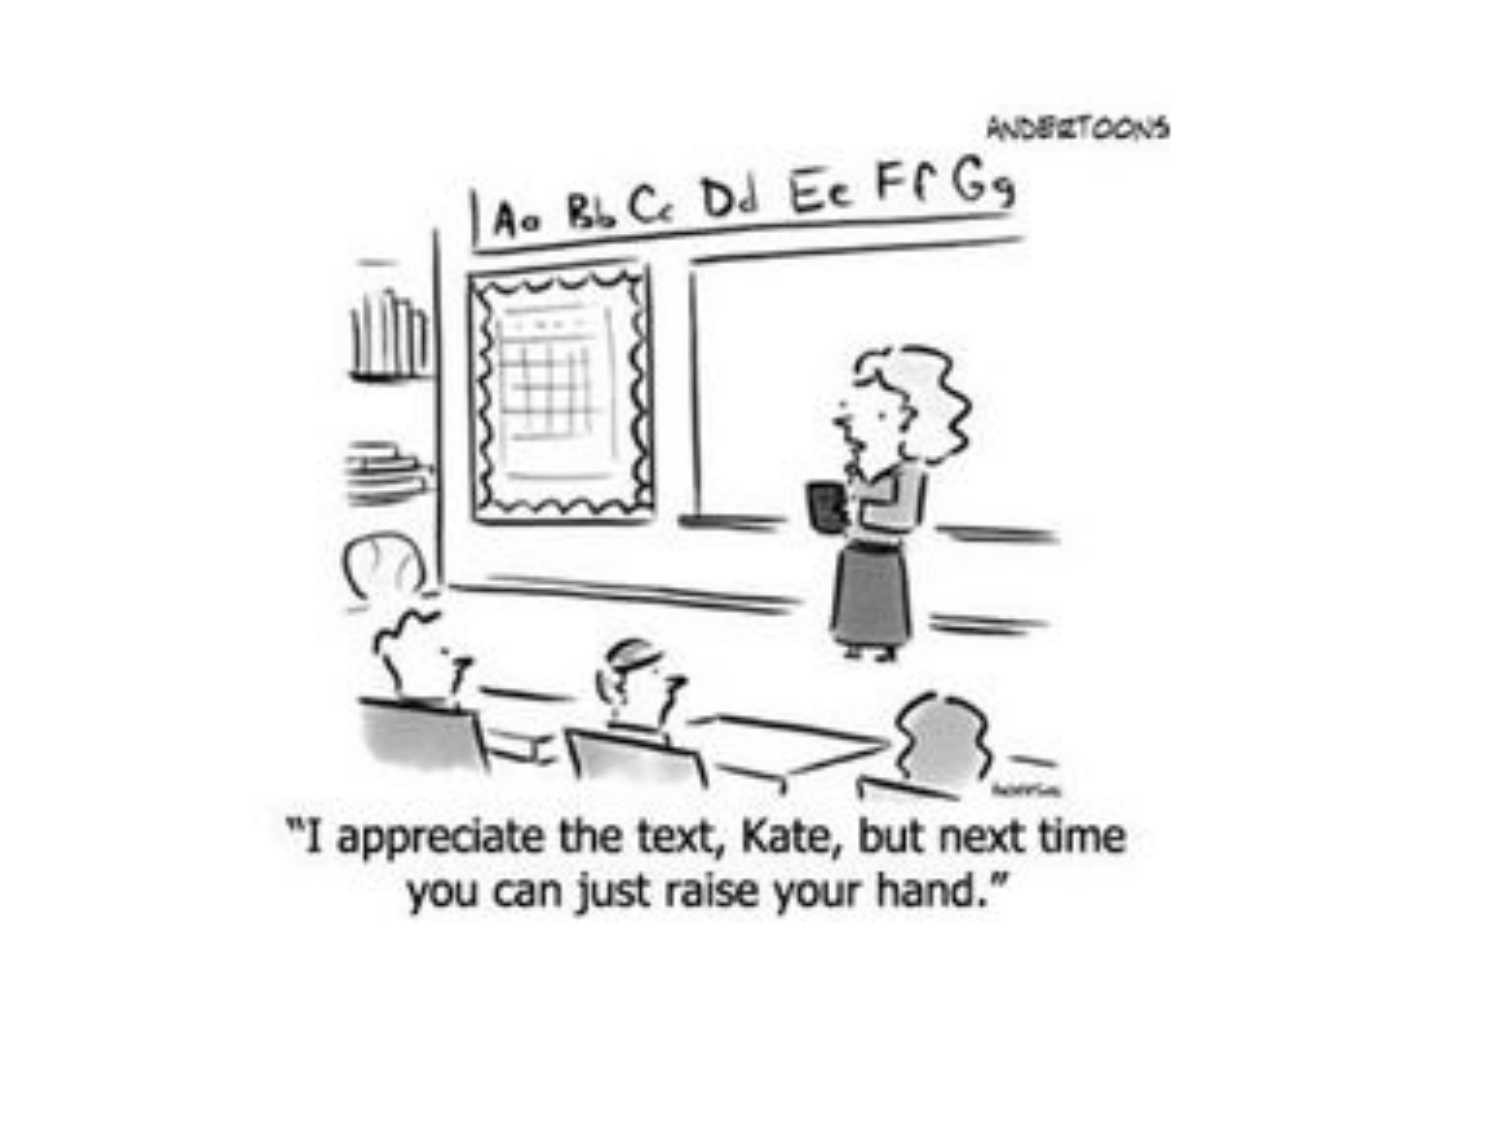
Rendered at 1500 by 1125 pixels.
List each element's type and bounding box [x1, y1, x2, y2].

picture [237, 49, 1424, 1085]
